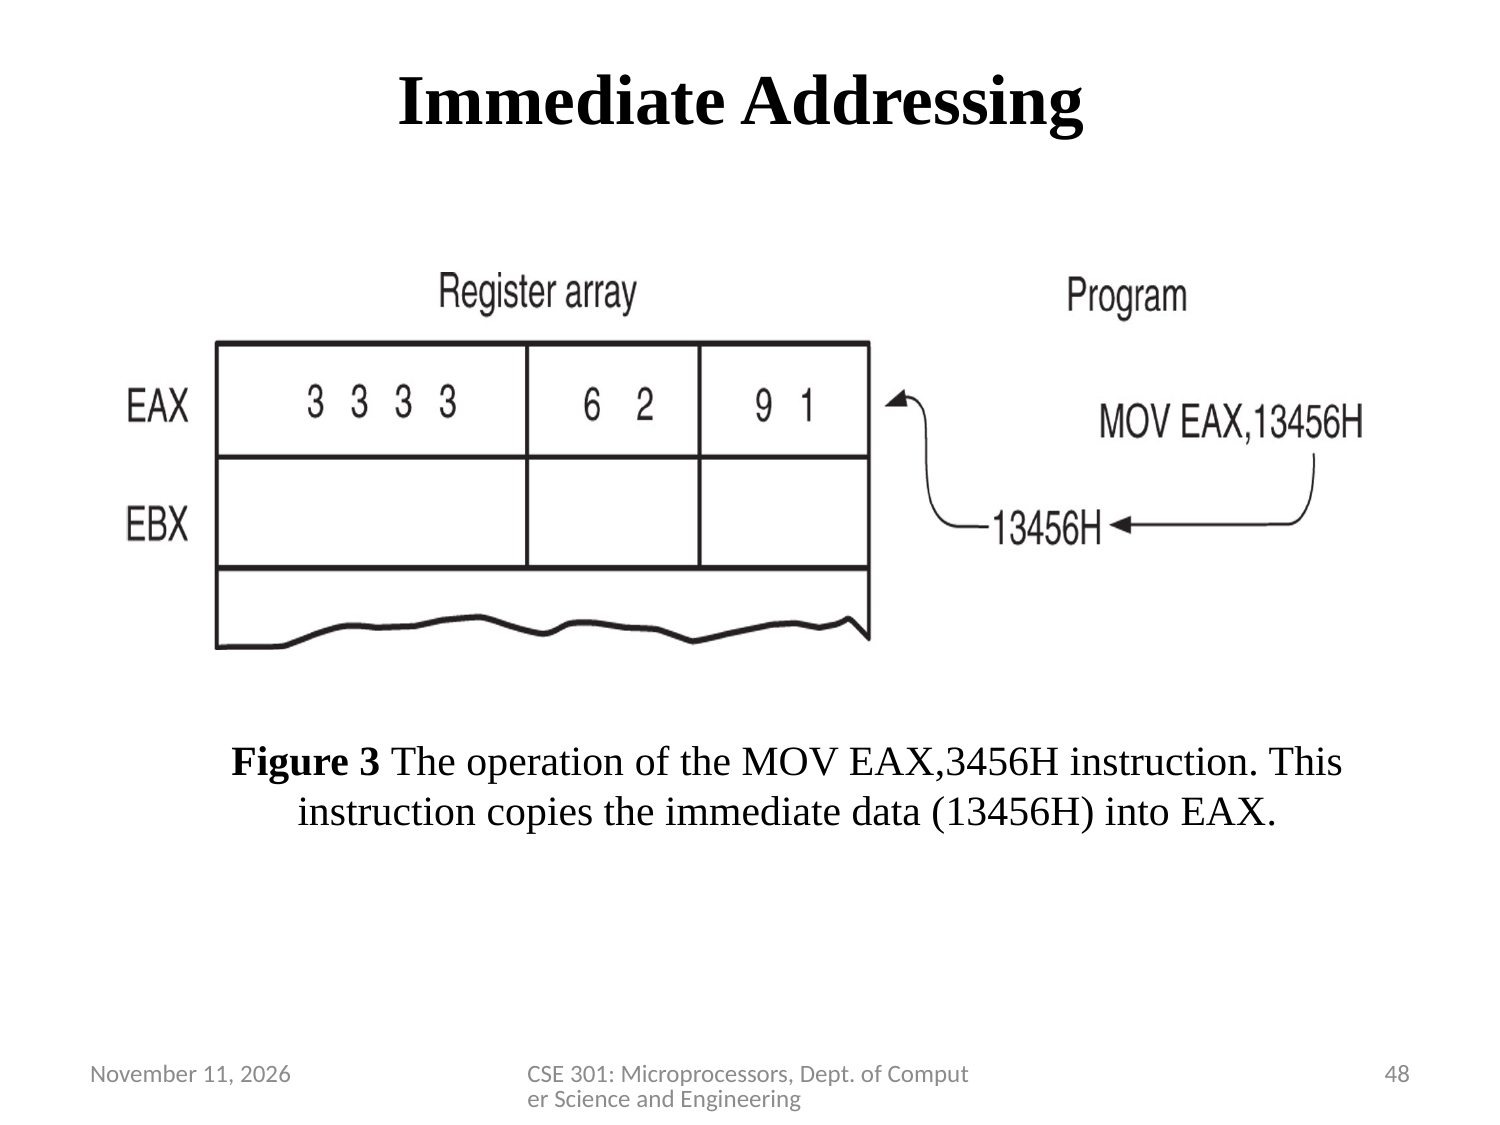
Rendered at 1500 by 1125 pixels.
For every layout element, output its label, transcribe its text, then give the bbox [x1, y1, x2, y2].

slide_number 48 [1074, 1042, 1425, 1103]
footer CSE 301: Microprocessors, Dept. of Computer Science and Engineering [512, 1042, 988, 1103]
title Immediate Addressing [75, 45, 1425, 233]
text_box Figure 3 The operation of the MOV EAX,3456H instruction. This instruction copies the immediate data (13456H) into EAX. [162, 712, 1413, 900]
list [124, 262, 1363, 651]
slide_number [75, 1042, 425, 1103]
